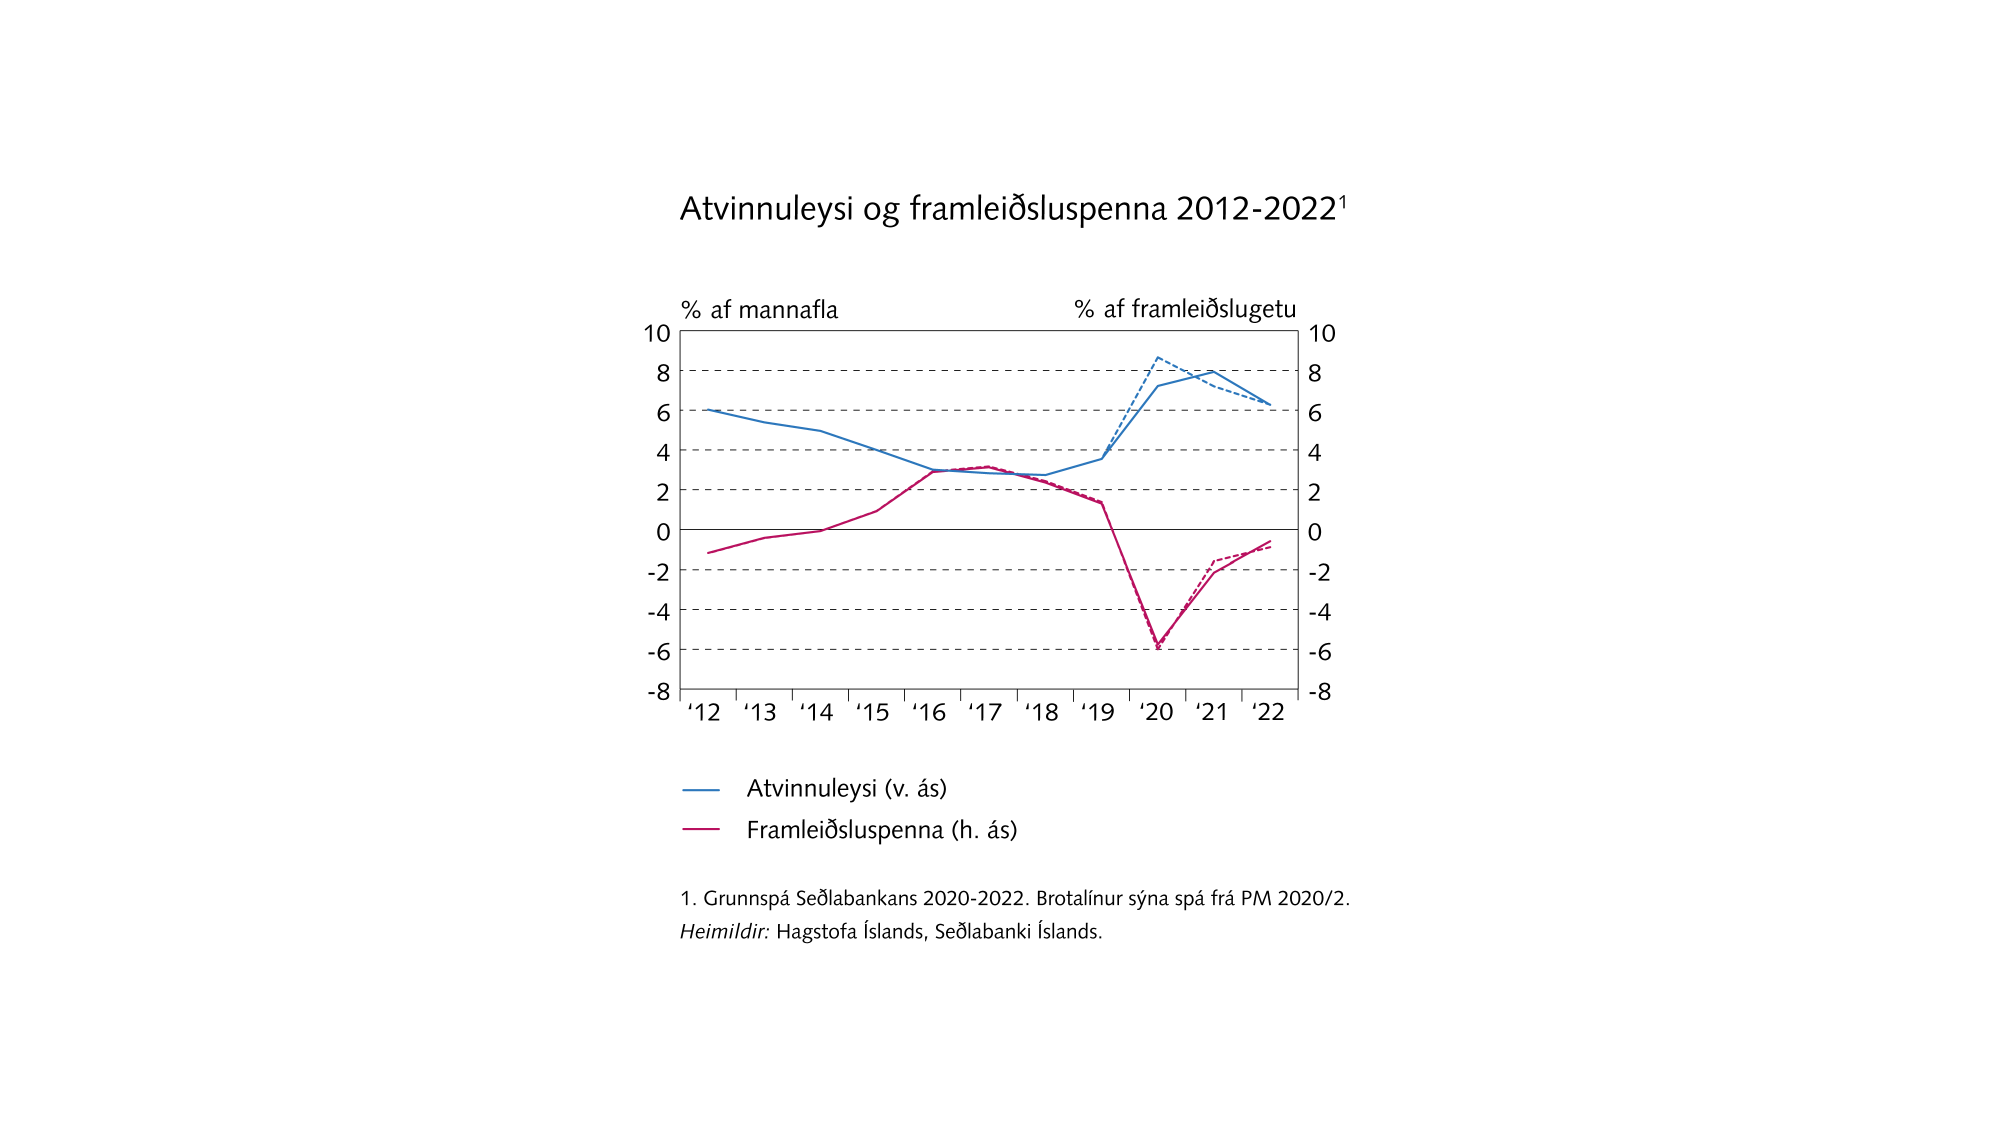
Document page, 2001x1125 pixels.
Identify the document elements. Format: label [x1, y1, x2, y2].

picture [642, 180, 1358, 944]
